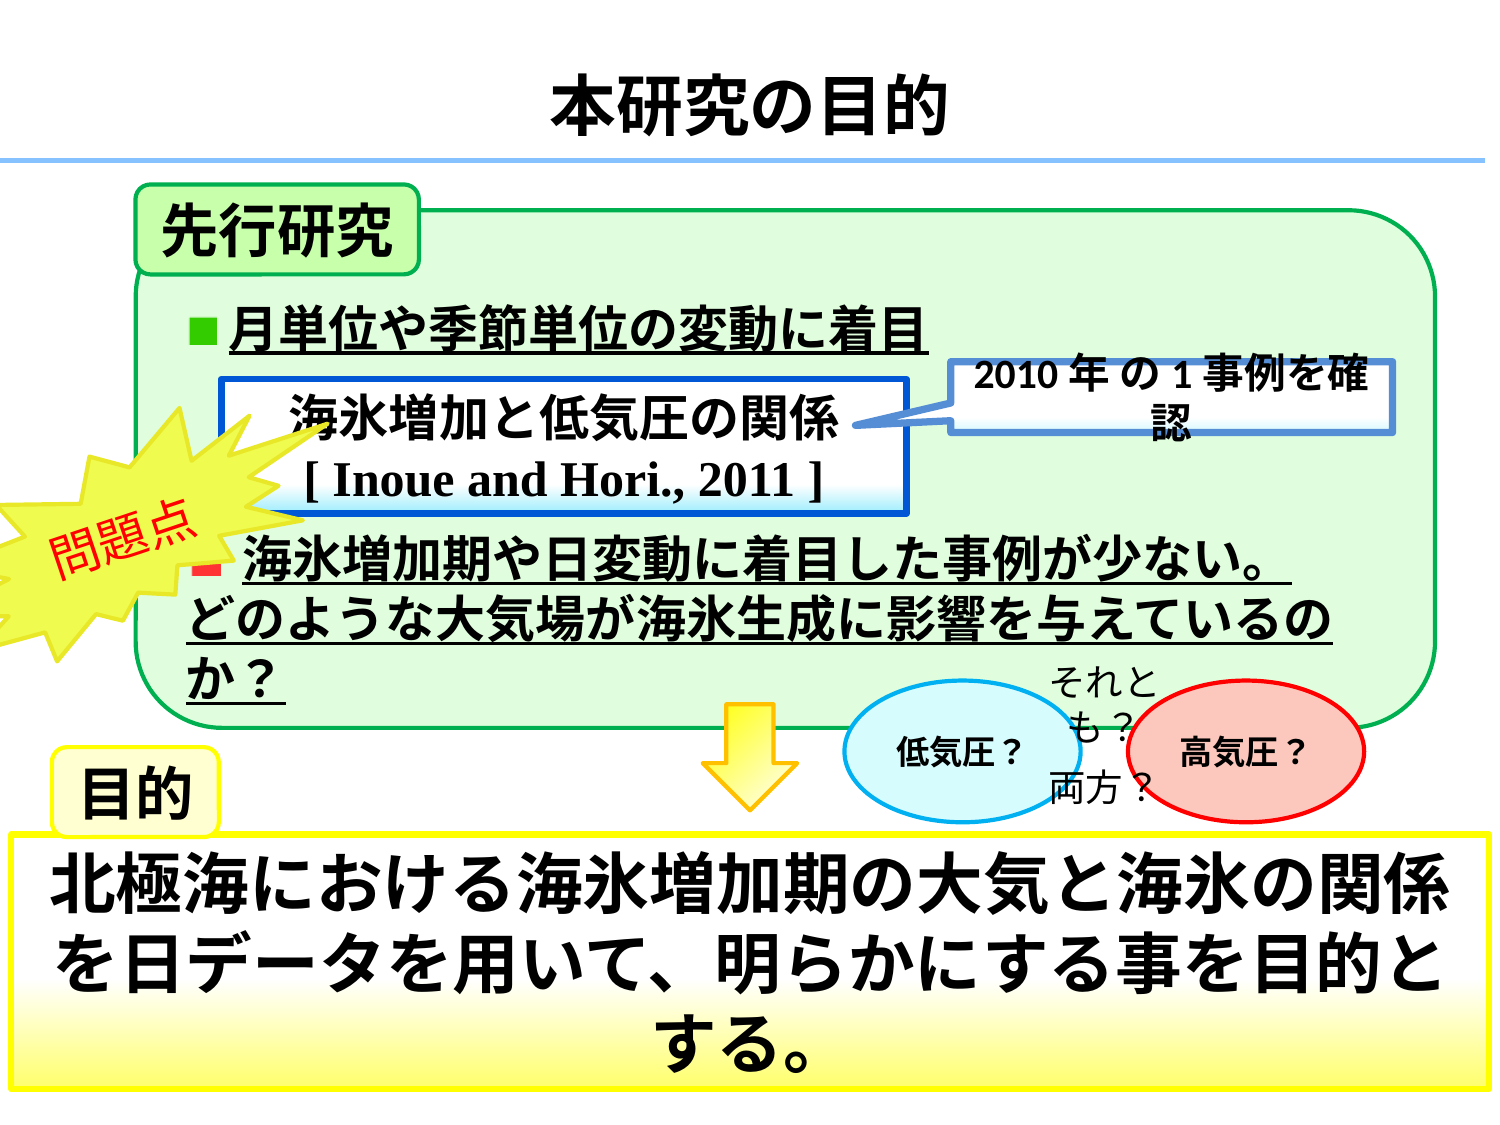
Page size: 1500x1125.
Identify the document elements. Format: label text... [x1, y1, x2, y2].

text_box [133, 401, 221, 458]
text_box 2010年 の1事例を確認 [853, 359, 1395, 435]
text_box 両方？ [996, 749, 1213, 824]
text_box 高気圧？ [1125, 678, 1367, 825]
text_box [1342, 706, 1410, 730]
text_box 目的 [49, 745, 221, 840]
text_box 海氷増加と低気圧の関係 [ Inoue and Hori., 2011 ] [221, 378, 907, 514]
text_box 先行研究 [133, 182, 422, 277]
text_box 北極海における海氷増加期の大気と海氷の関係を日データを用いて、明らかにする事を目的とする。 [11, 834, 1489, 1090]
text_box [776, 706, 867, 730]
text_box それとも？ [996, 667, 1213, 742]
picture [181, 309, 217, 345]
text_box [273, 208, 1438, 687]
text_box 海氷増加期や日変動に着目した事例が少ない。 どのような大気場が海氷生成に影響を与えているのか？ [169, 529, 1425, 706]
text_box [133, 595, 724, 730]
text_box [700, 706, 800, 813]
text_box 低気圧？ [842, 678, 1083, 825]
text_box 問題点 [0, 405, 330, 664]
text_box 本研究の目的 [169, 57, 1331, 151]
text_box 月単位や季節単位の変動に着目 [98, 253, 1012, 401]
picture [185, 564, 221, 576]
